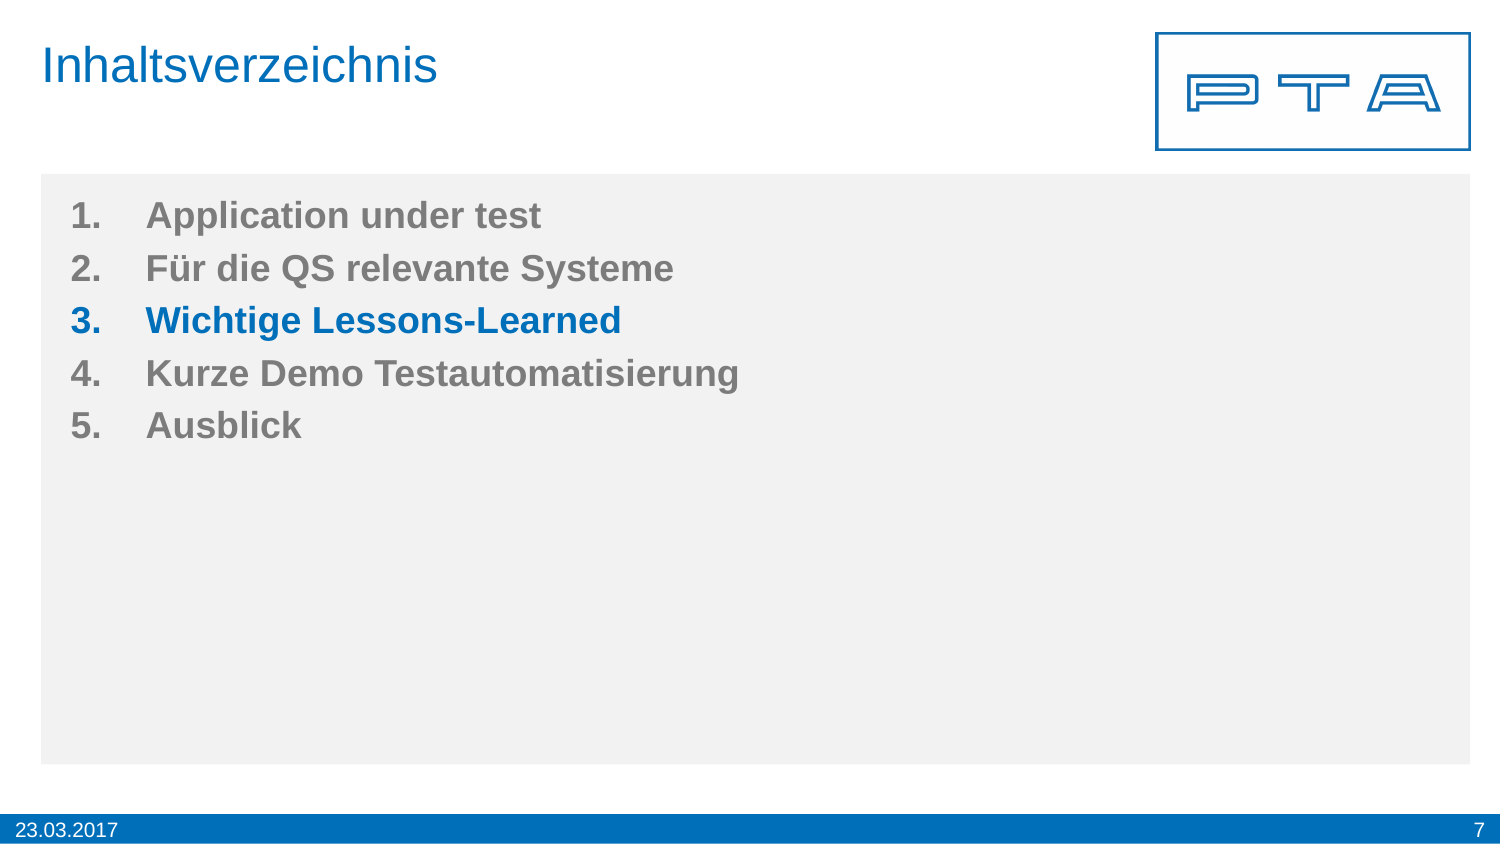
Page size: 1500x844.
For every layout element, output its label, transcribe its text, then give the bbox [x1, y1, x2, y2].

list Application under test Für die QS relevante Systeme Wichtige Lessons-Learned Kurze Demo Testautomatisierung Ausblick [41, 173, 1471, 765]
picture [1155, 32, 1471, 151]
